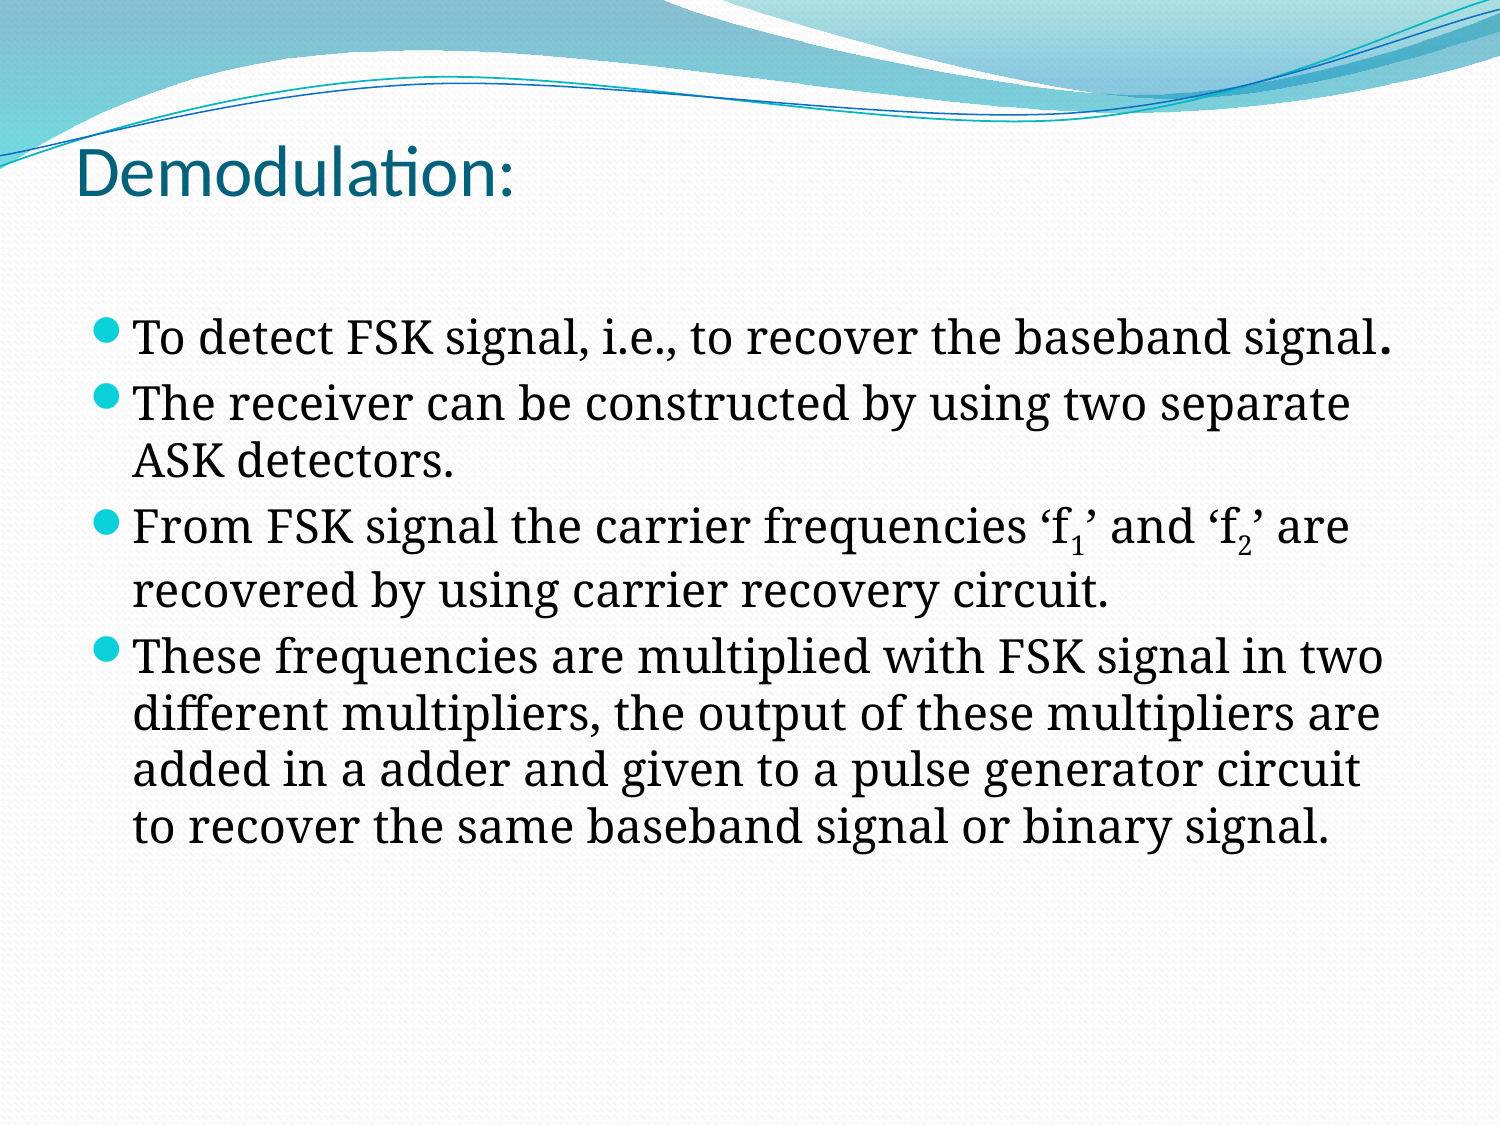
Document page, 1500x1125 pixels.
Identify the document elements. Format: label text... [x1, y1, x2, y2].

list To detect FSK signal, i.e., to recover the baseband signal. The receiver can be constructed by using two separate ASK detectors. From FSK signal the carrier frequencies ‘f1’ and ‘f2’ are recovered by using carrier recovery circuit. These frequencies are multiplied with FSK signal in two different multipliers, the output of these multipliers are added in a adder and given to a pulse generator circuit to recover the same baseband signal or binary signal. [75, 234, 1425, 1038]
title Demodulation: [75, 115, 1425, 211]
